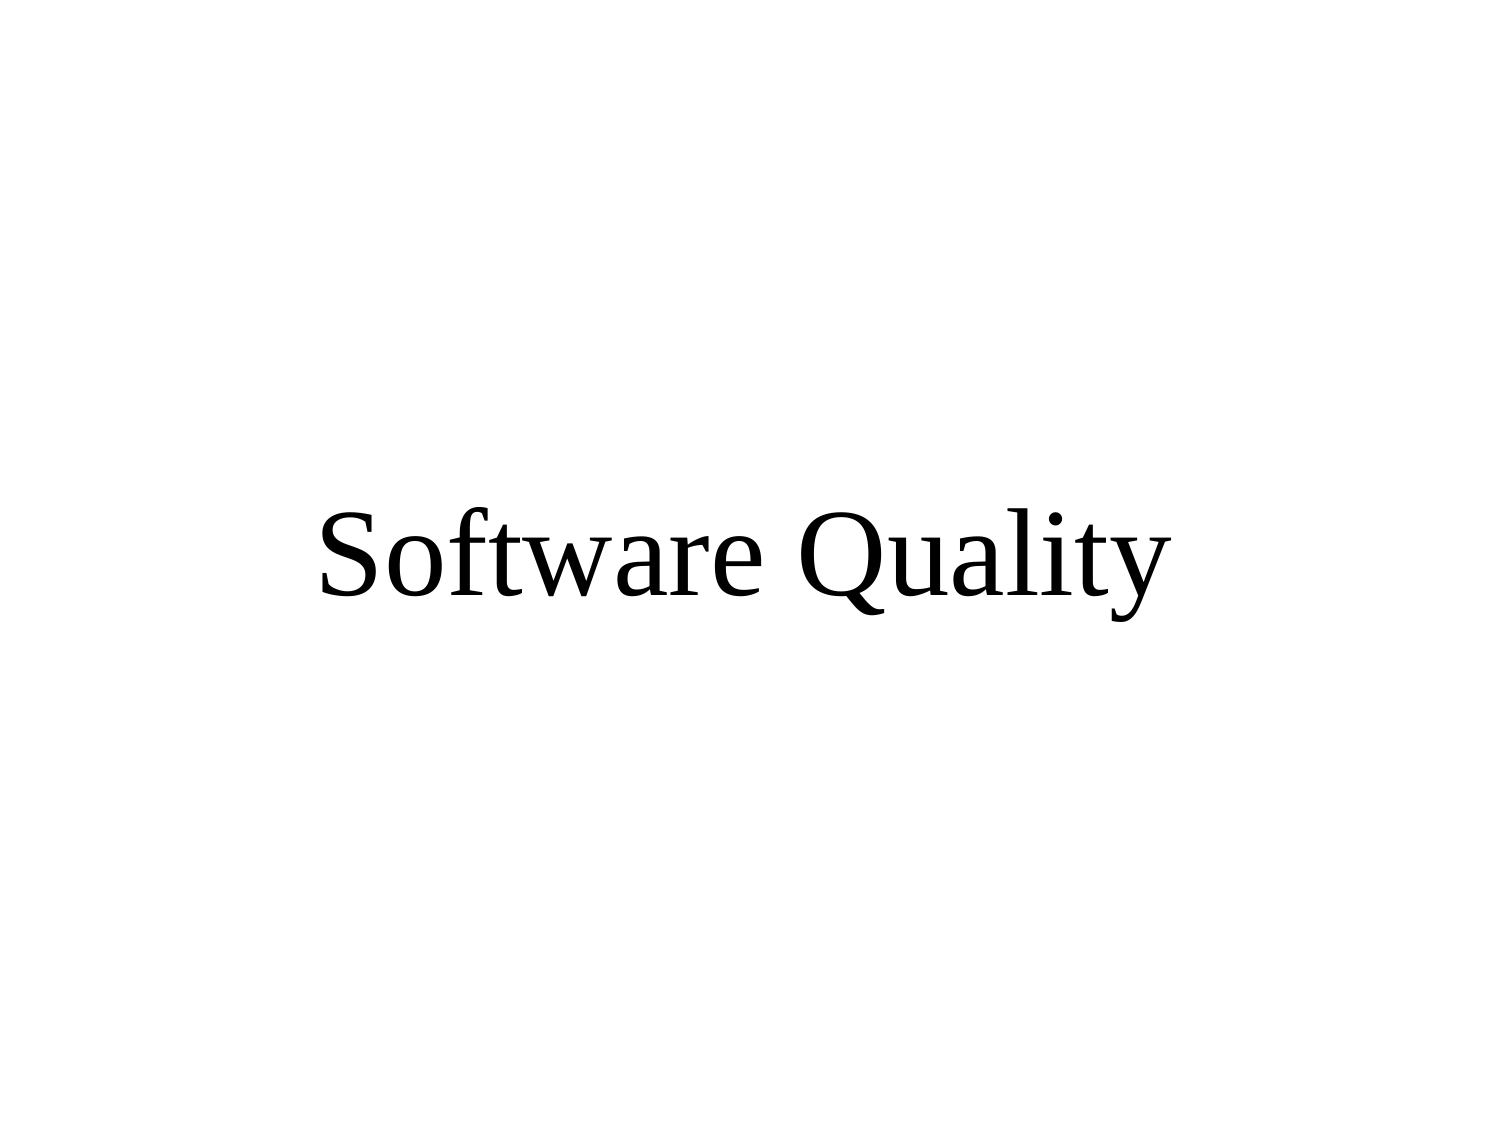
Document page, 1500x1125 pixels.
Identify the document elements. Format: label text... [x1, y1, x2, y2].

title Software Quality [62, 425, 1425, 667]
